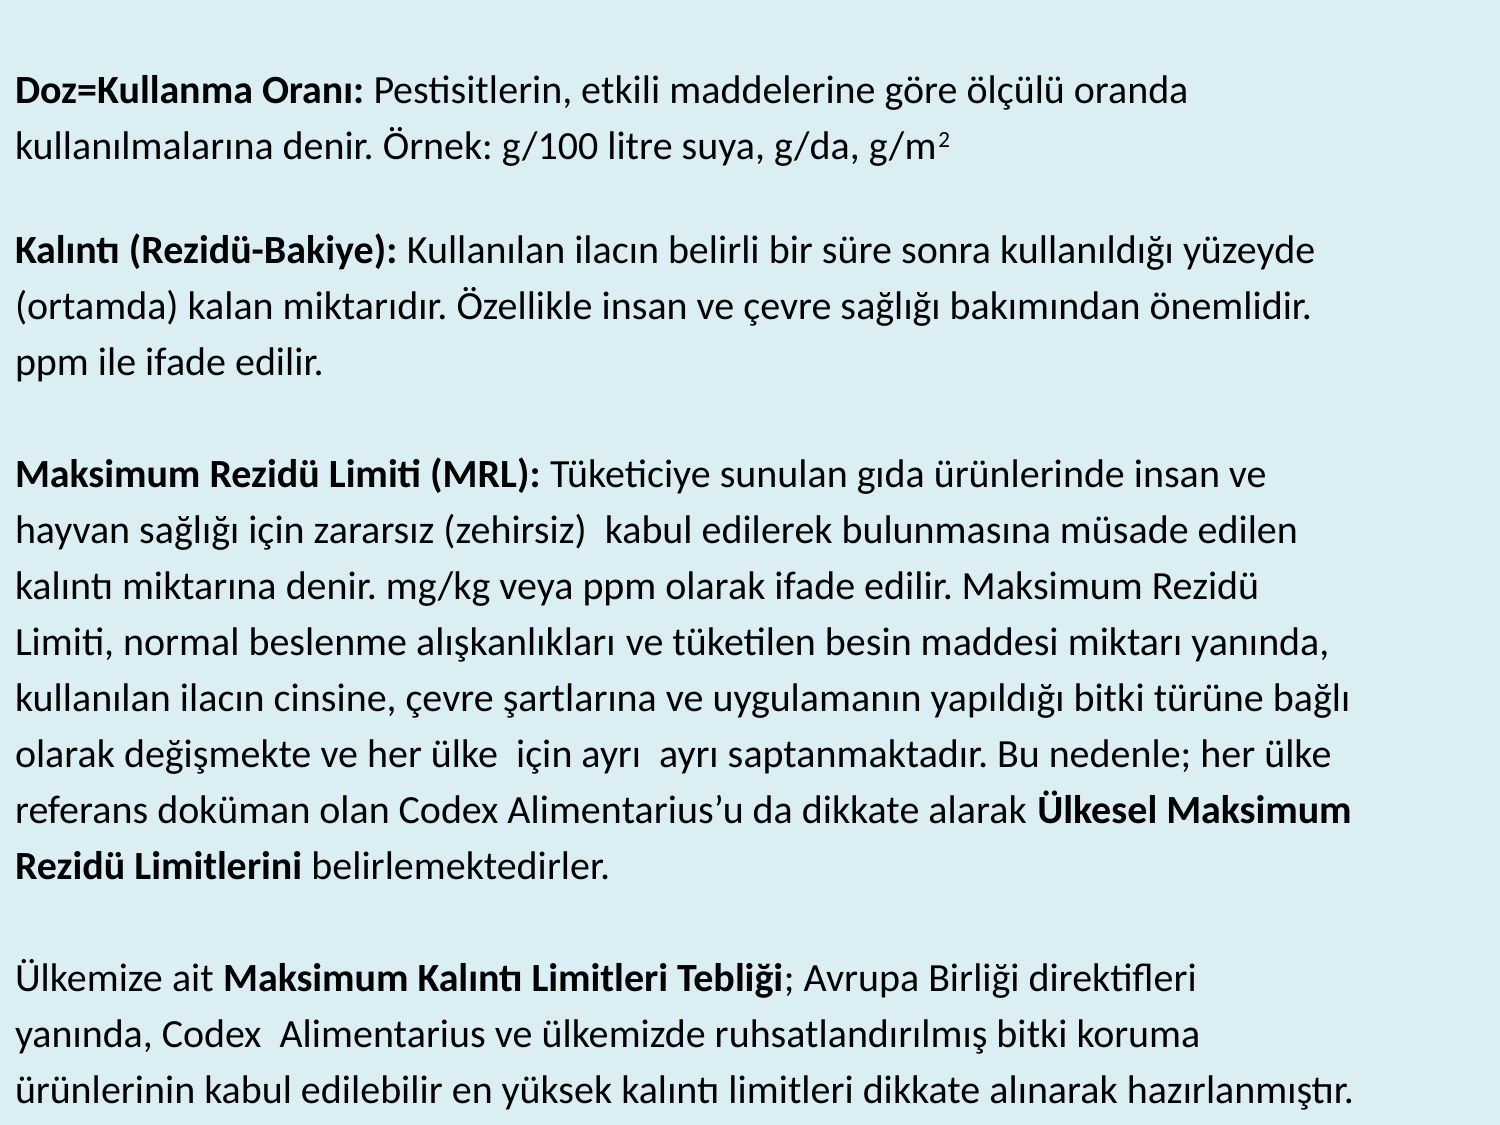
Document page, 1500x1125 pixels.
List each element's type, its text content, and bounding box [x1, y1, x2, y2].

list Doz=Kullanma Oranı: Pestisitlerin, etkili maddelerine göre ölçülü oranda kullanılmalarına denir. Örnek: g/100 litre suya, g/da, g/m2 Kalıntı (Rezidü-Bakiye): Kullanılan ilacın belirli bir süre sonra kullanıldığı yüzeyde (ortamda) kalan miktarıdır. Özellikle insan ve çevre sağlığı bakımından önemlidir. ppm ile ifade edilir. Maksimum Rezidü Limiti (MRL): Tüketiciye sunulan gıda ürünlerinde insan ve hayvan sağlığı için zararsız (zehirsiz) kabul edilerek bulunmasına müsade edilen kalıntı miktarına denir. mg/kg veya ppm olarak ifade edilir. Maksimum Rezidü Limiti, normal beslenme alışkanlıkları ve tüketilen besin maddesi miktarı yanında, kullanılan ilacın cinsine, çevre şartlarına ve uygulamanın yapıldığı bitki türüne bağlı olarak değişmekte ve her ülke için ayrı ayrı saptanmaktadır. Bu nedenle; her ülke referans doküman olan Codex Alimentarius’u da dikkate alarak Ülkesel Maksimum Rezidü Limitlerini belirlemektedirler. Ülkemize ait Maksimum Kalıntı Limitleri Tebliği; Avrupa Birliği direktifleri yanında, Codex Alimentarius ve ülkemizde ruhsatlandırılmış bitki koruma ürünlerinin kabul edilebilir en yüksek kalıntı limitleri dikkate alınarak hazırlanmıştır. [0, 0, 1500, 1125]
